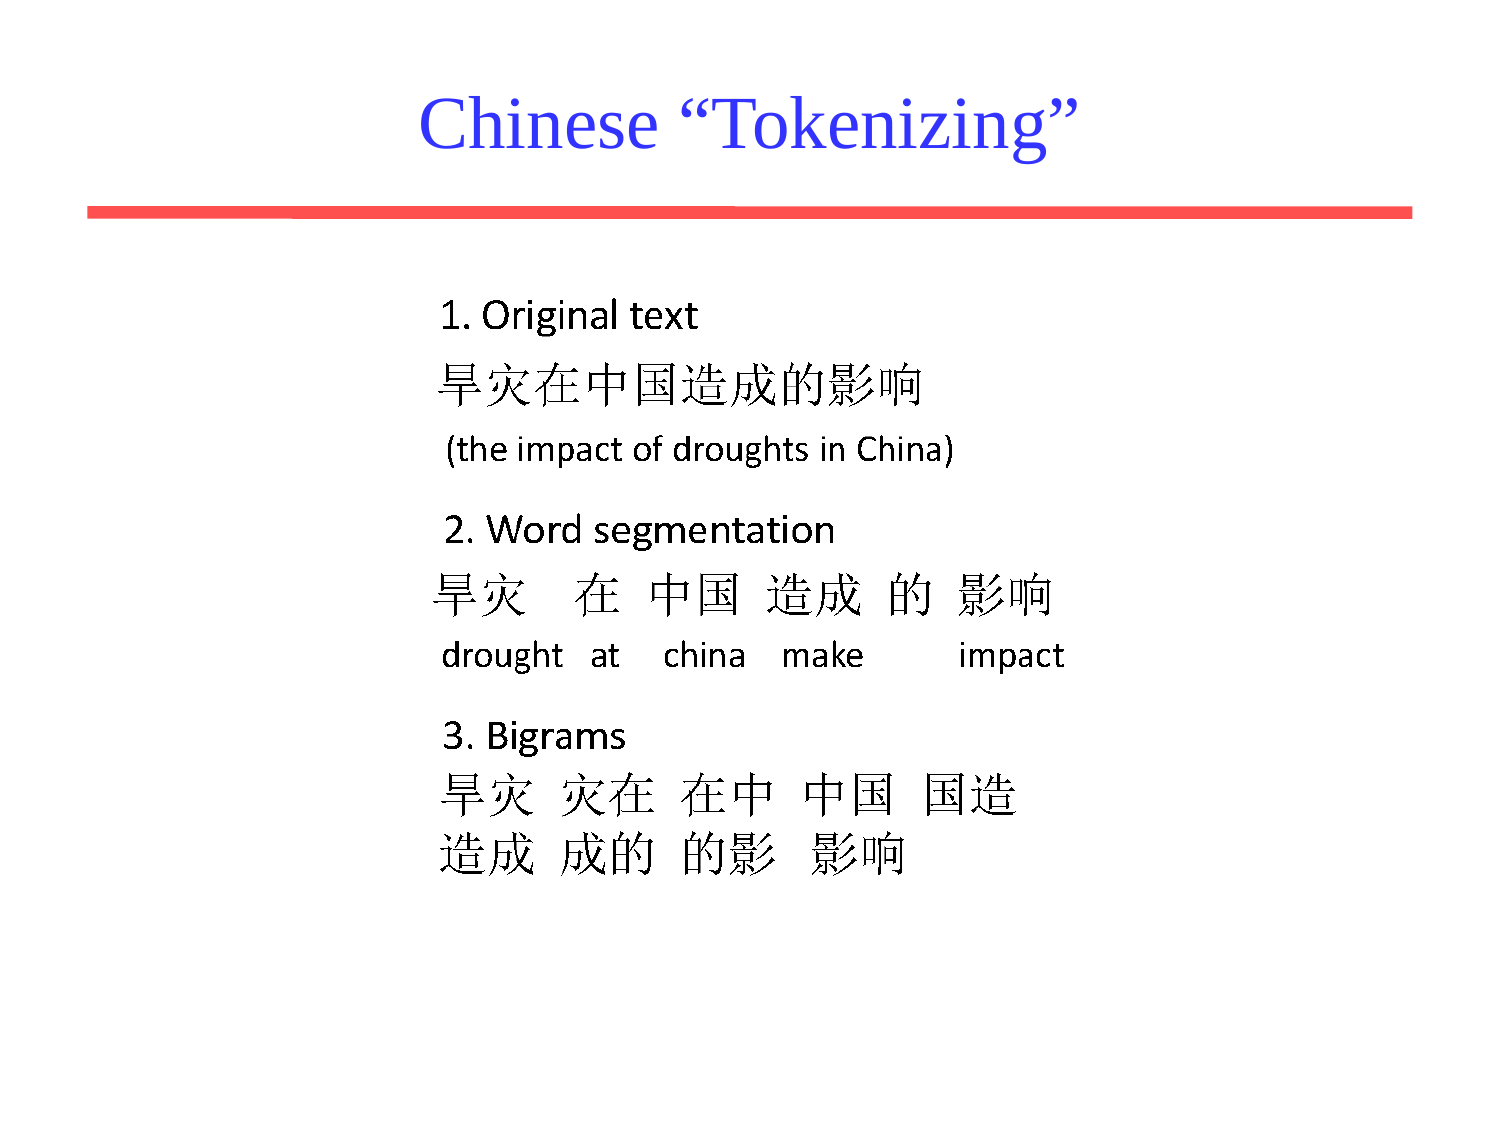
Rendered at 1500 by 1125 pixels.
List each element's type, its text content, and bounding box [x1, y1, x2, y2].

title Chinese “Tokenizing” [112, 37, 1388, 201]
picture [424, 287, 1069, 886]
